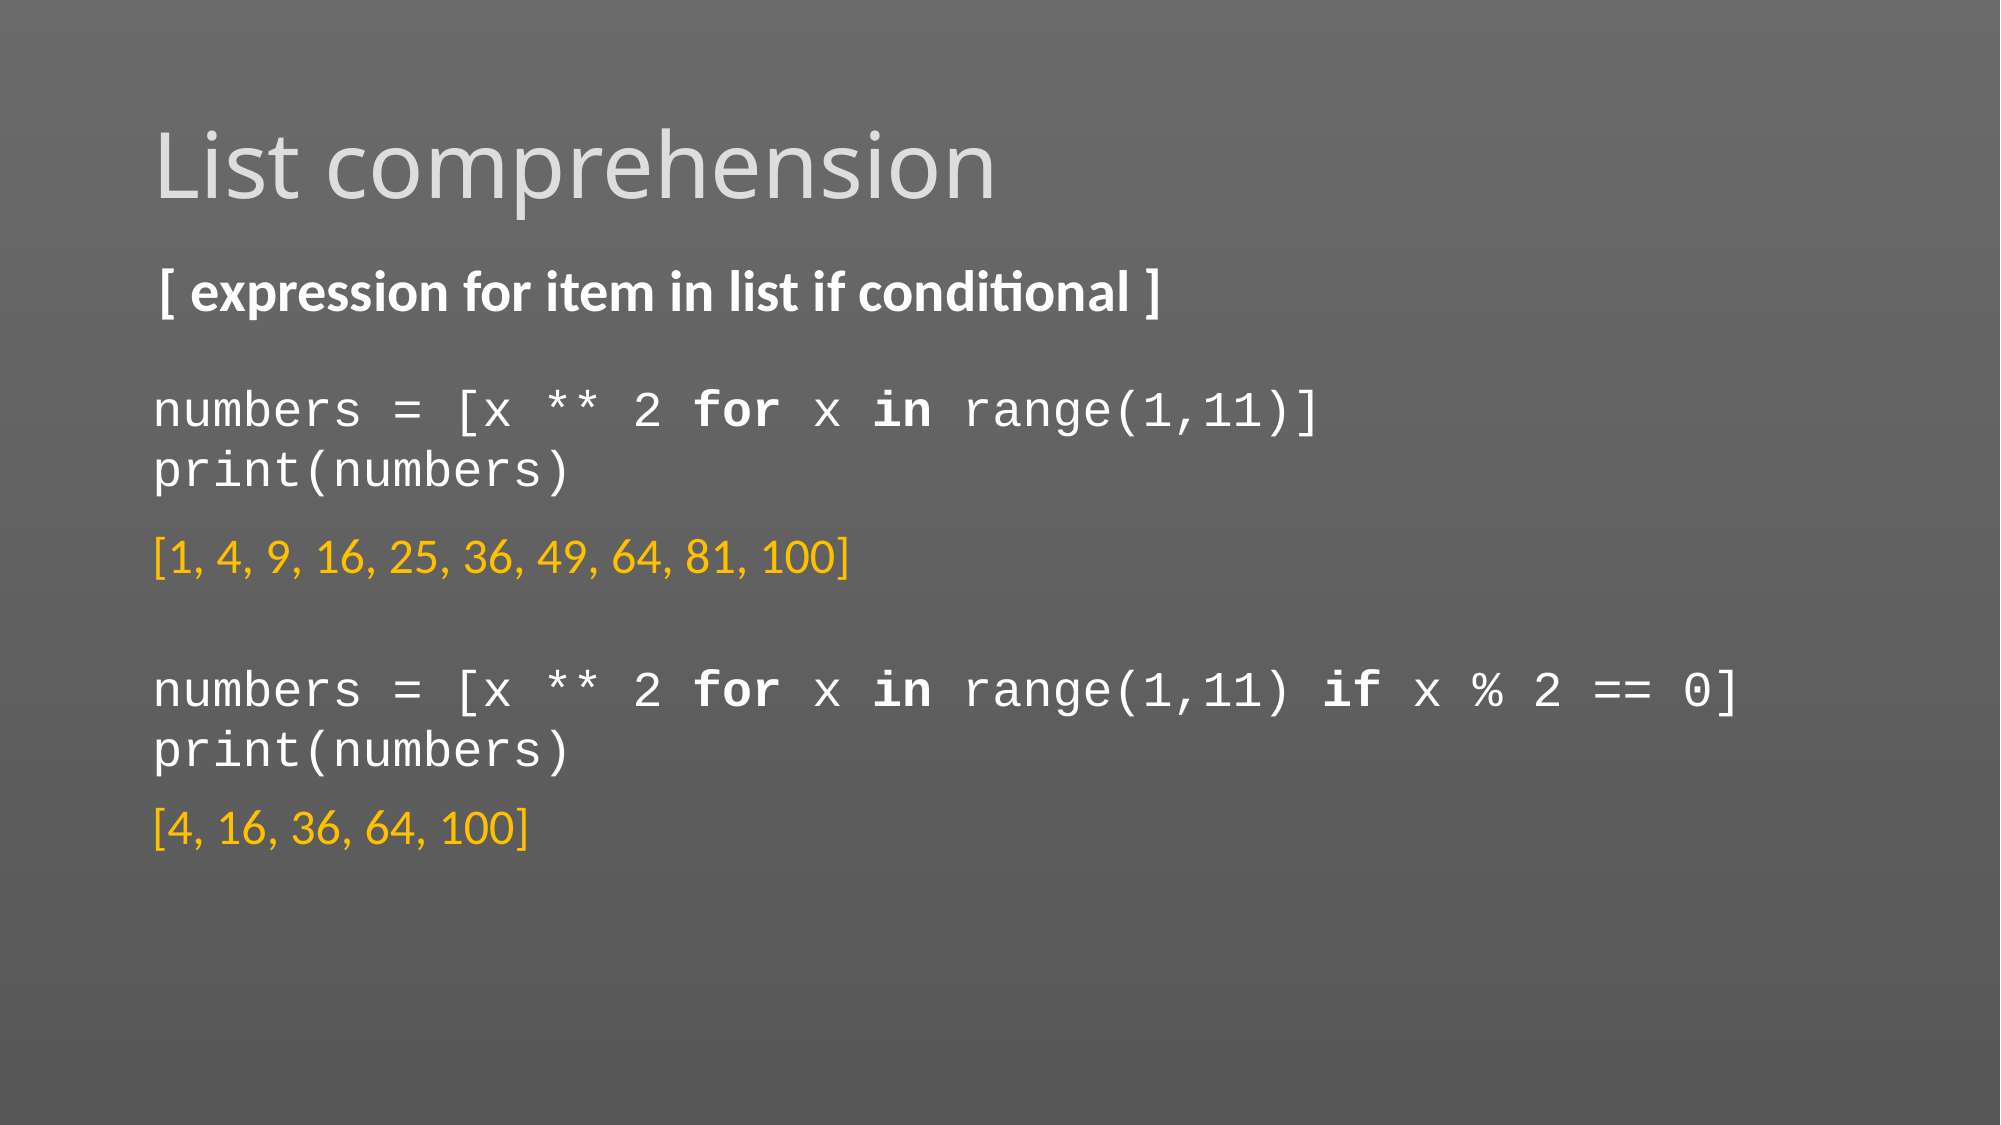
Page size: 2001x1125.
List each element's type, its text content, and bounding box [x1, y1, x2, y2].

text_box numbers = [x ** 2 for x in range(1,11)] print(numbers) [137, 369, 1633, 505]
text_box [ expression for item in list if conditional ] [143, 226, 1192, 349]
text_box numbers = [x ** 2 for x in range(1,11) if x % 2 == 0] print(numbers) [137, 648, 2000, 784]
text_box [4, 16, 36, 64, 100] [137, 786, 846, 862]
text_box [1, 4, 9, 16, 25, 36, 49, 64, 81, 100] [137, 515, 1409, 591]
title List comprehension [137, 59, 1863, 278]
